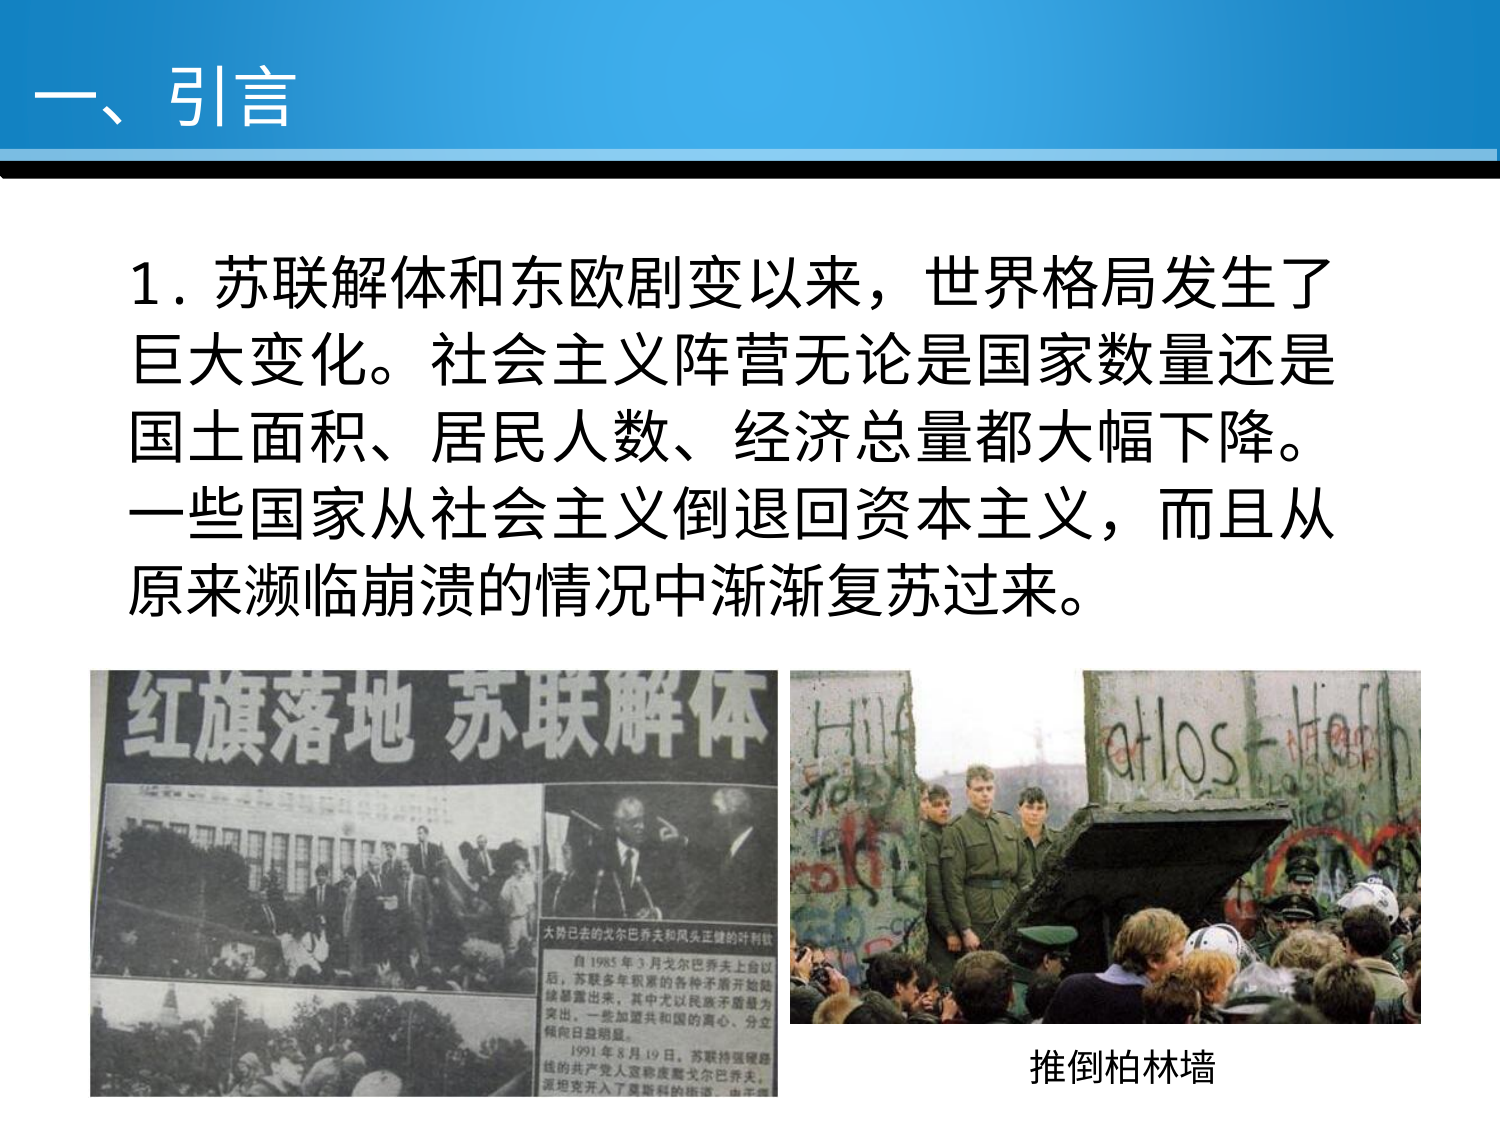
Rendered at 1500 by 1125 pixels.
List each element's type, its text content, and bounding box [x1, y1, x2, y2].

text_box 1.苏联解体和东欧剧变以来，世界格局发生了巨大变化。社会主义阵营无论是国家数量还是国土面积、居民人数、经济总量都大幅下降。一些国家从社会主义倒退回资本主义，而且从原来濒临崩溃的情况中渐渐复苏过来。 [112, 231, 1353, 632]
picture [790, 668, 1422, 1024]
text_box 一、引言 [17, 42, 1447, 147]
picture [0, 0, 1500, 160]
text_box 推倒柏林墙 [938, 1036, 1309, 1096]
picture [88, 668, 779, 1099]
